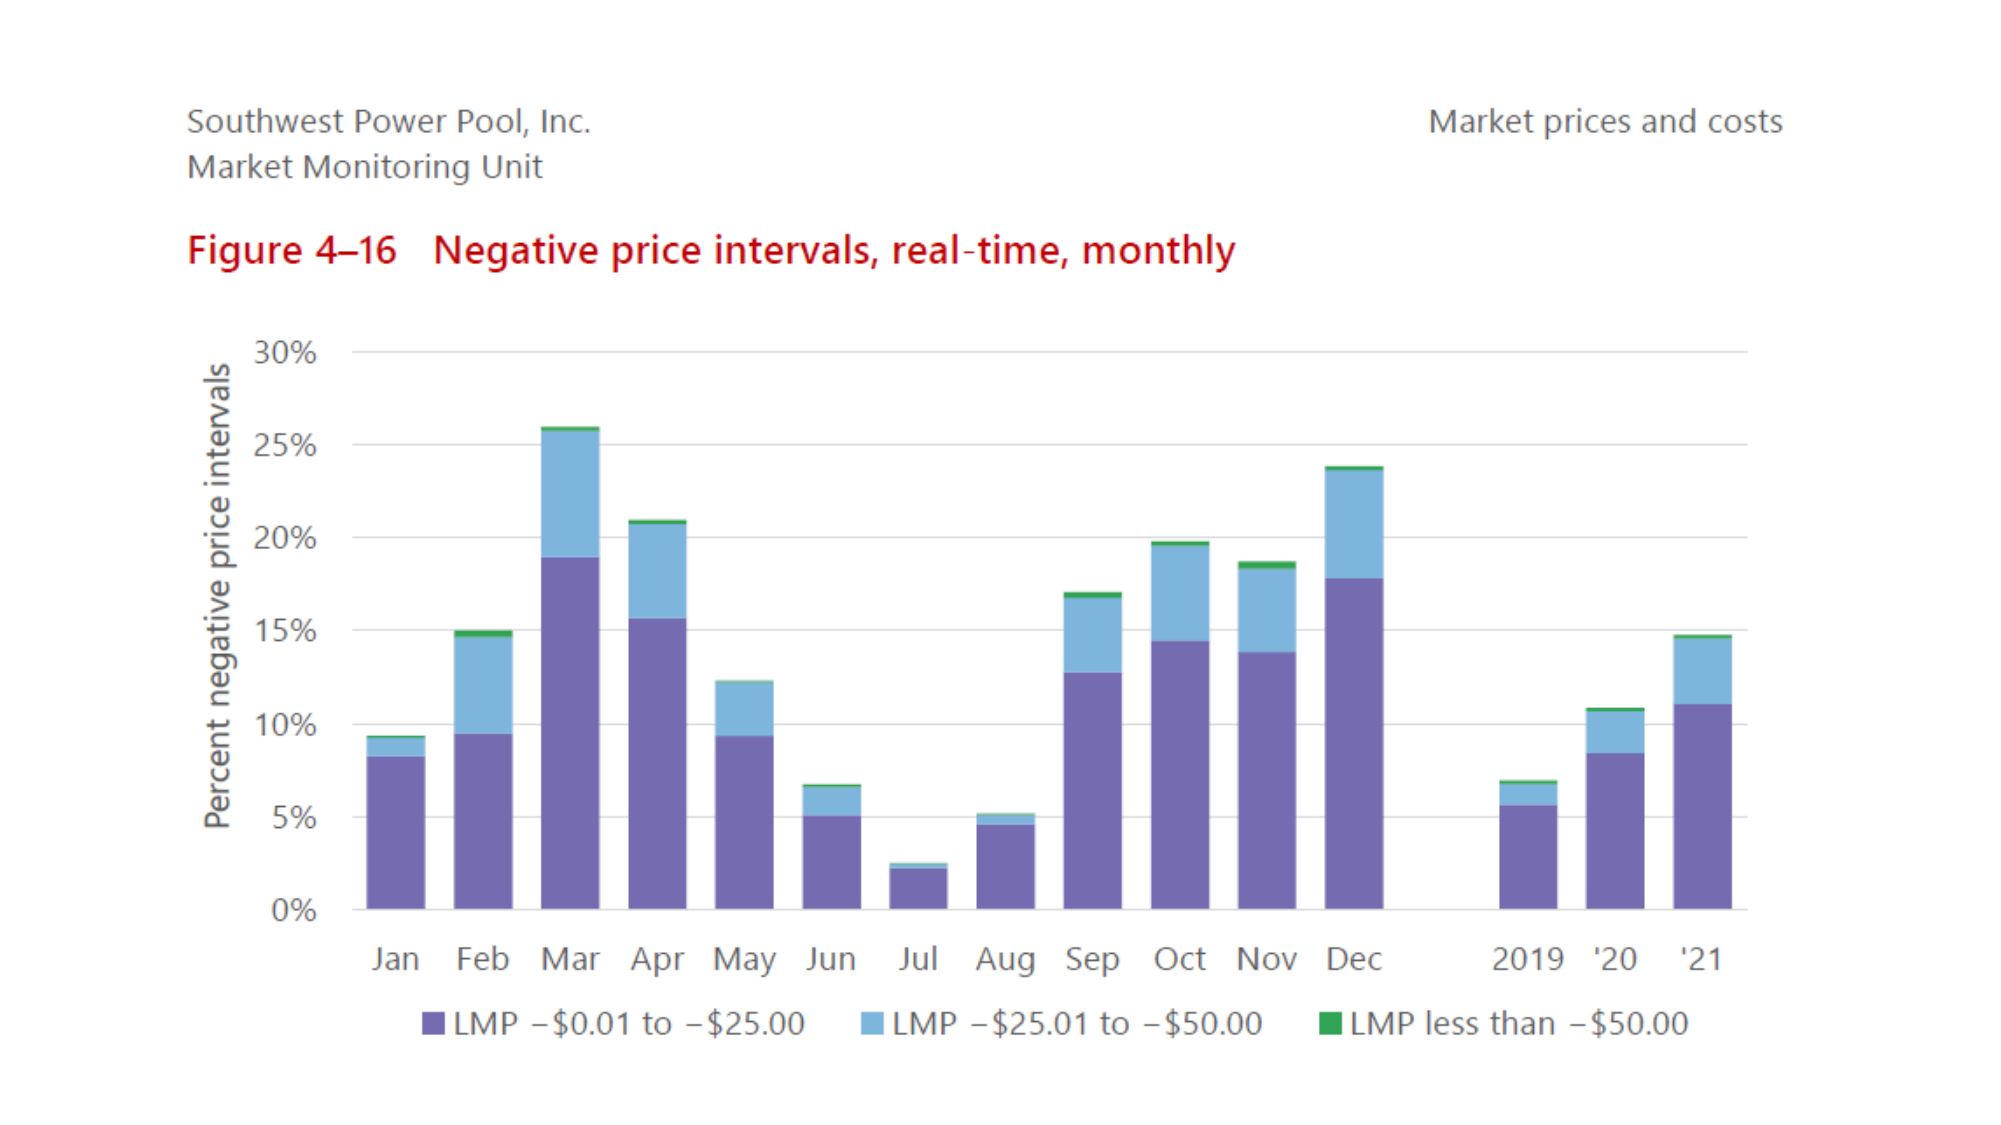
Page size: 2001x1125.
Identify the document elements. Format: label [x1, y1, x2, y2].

picture [134, 42, 1866, 1083]
